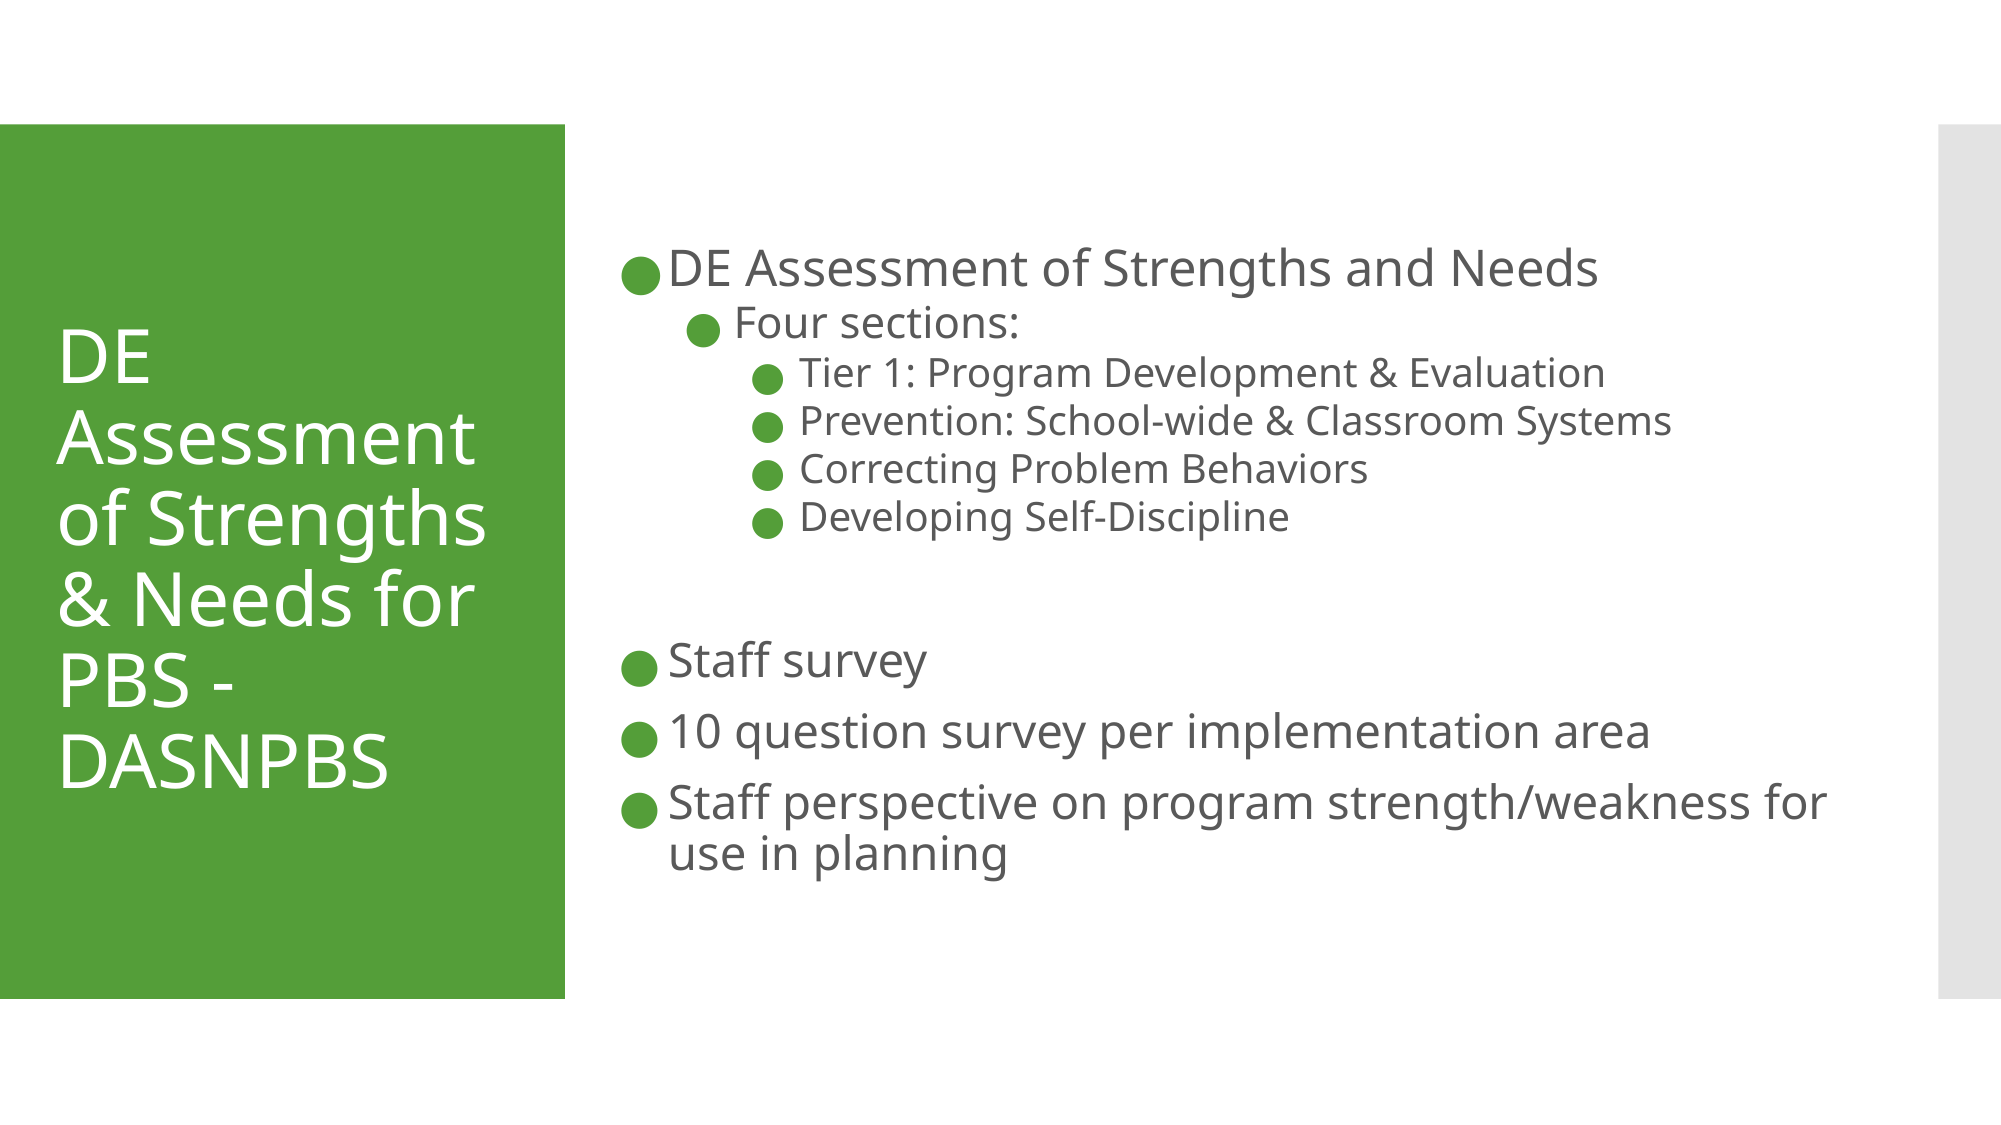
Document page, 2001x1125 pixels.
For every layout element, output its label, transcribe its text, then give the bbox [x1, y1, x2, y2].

title DE Assessment of Strengths & Needs for PBS - DASNPBS [41, 184, 525, 940]
list DE Assessment of Strengths and Needs Four sections: Tier 1: Program Development & Evaluation Prevention: School-wide & Classroom Systems Correcting Problem Behaviors Developing Self-Discipline Staff survey 10 question survey per implementation area Staff perspective on program strength/weakness for use in planning [587, 158, 1913, 894]
